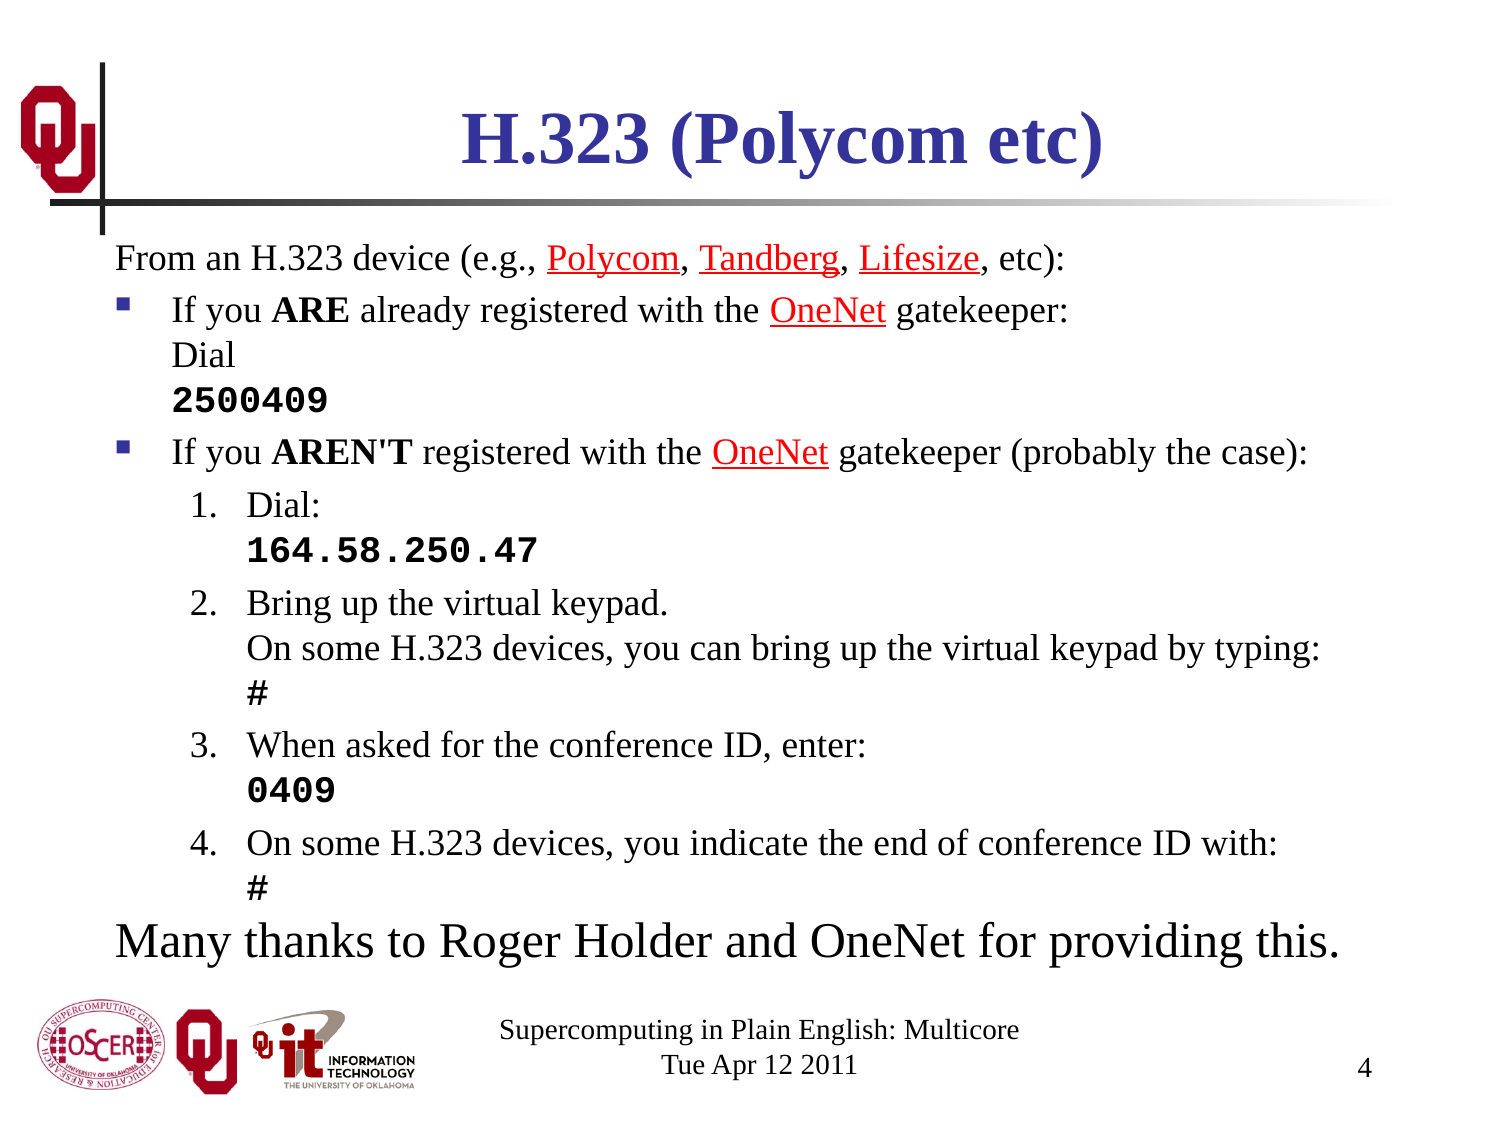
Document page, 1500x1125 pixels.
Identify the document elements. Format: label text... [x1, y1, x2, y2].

footer Supercomputing in Plain English: Multicore Tue Apr 12 2011 [431, 1012, 1088, 1088]
picture [37, 999, 165, 1090]
title H.323 (Polycom etc) [124, 74, 1442, 187]
list From an H.323 device (e.g., Polycom, Tandberg, Lifesize, etc): If you ARE already registered with the OneNet gatekeeper: Dial 2500409 If you AREN'T registered with the OneNet gatekeeper (probably the case): Dial: 164.58.250.47 Bring up the virtual keypad. On some H.323 devices, you can bring up the virtual keypad by typing: # When asked for the conference ID, enter: 0409 On some H.323 devices, you indicate the end of conference ID with: # Many thanks to Roger Holder and OneNet for providing this. [99, 224, 1401, 988]
slide_number 4 [1174, 1015, 1388, 1091]
picture [174, 999, 425, 1099]
picture [18, 83, 97, 196]
